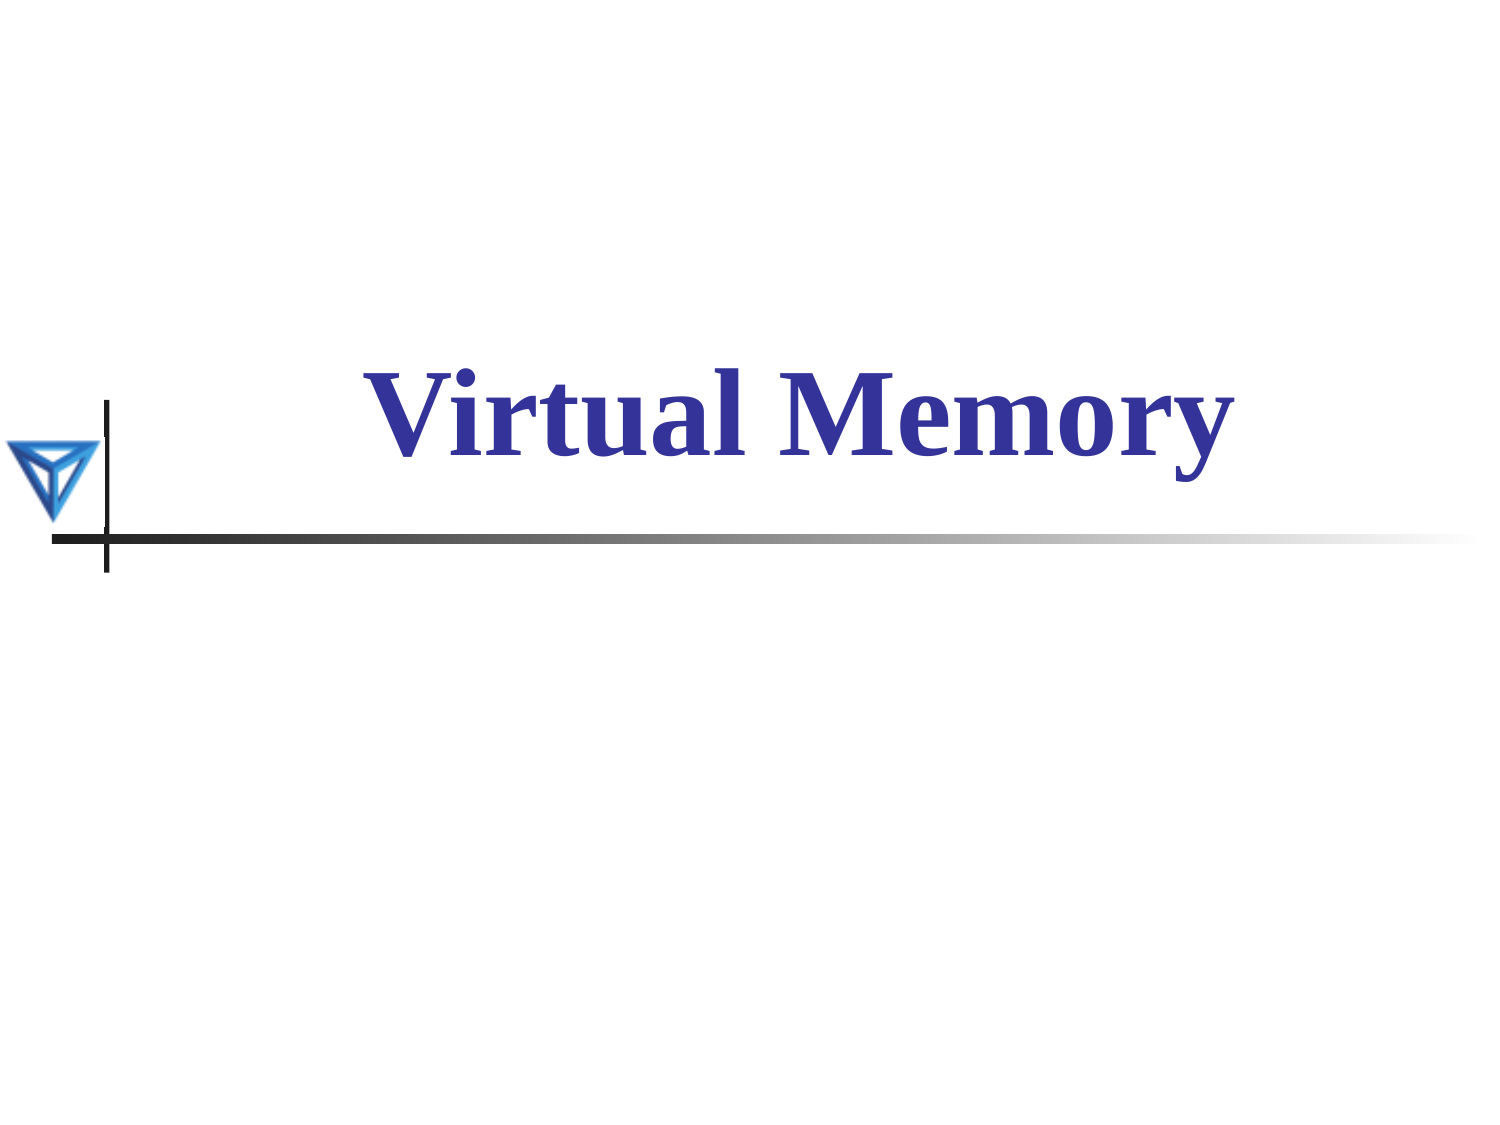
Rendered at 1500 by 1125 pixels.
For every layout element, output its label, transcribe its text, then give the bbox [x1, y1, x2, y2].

picture [0, 437, 105, 527]
title Virtual Memory [162, 299, 1438, 488]
